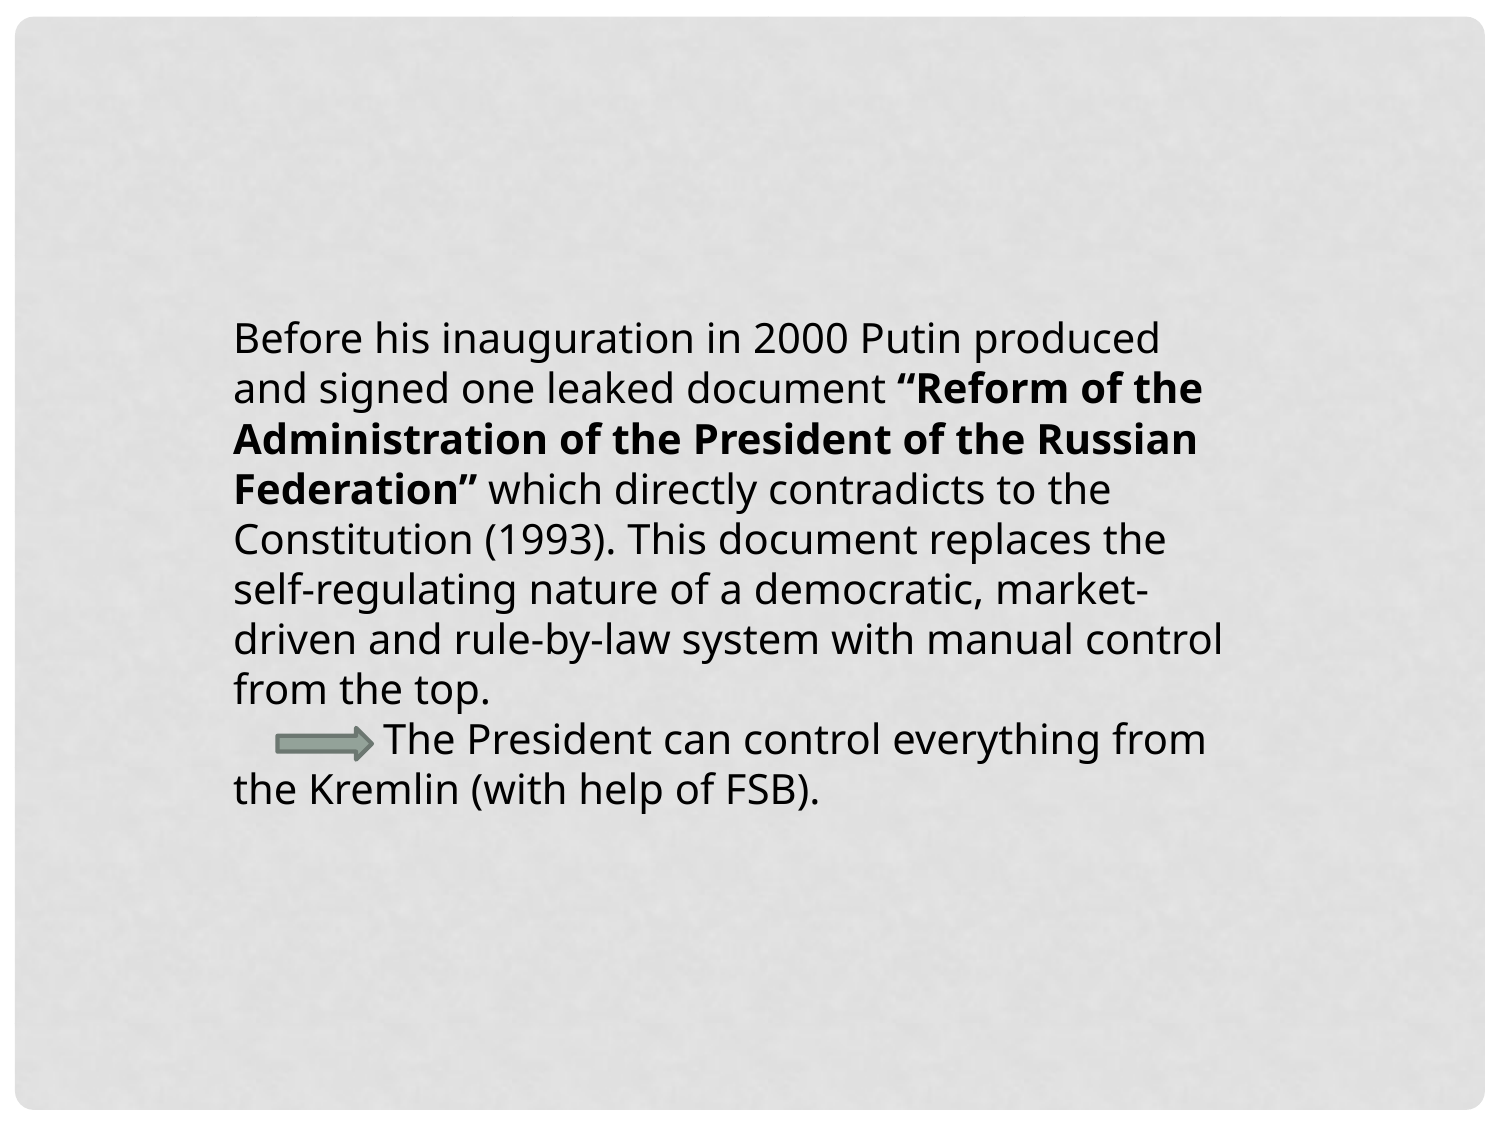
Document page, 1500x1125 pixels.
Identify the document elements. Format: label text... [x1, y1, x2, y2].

text_box [275, 725, 375, 762]
text_box Before his inauguration in 2000 Putin produced and signed one leaked document “Reform of the Administration of the President of the Russian Federation” which directly contradicts to the Constitution (1993). This document replaces the self-regulating nature of a democratic, market-driven and rule-by-law system with manual control from the top. The President can control everything from the Kremlin (with help of FSB). [218, 304, 1247, 820]
